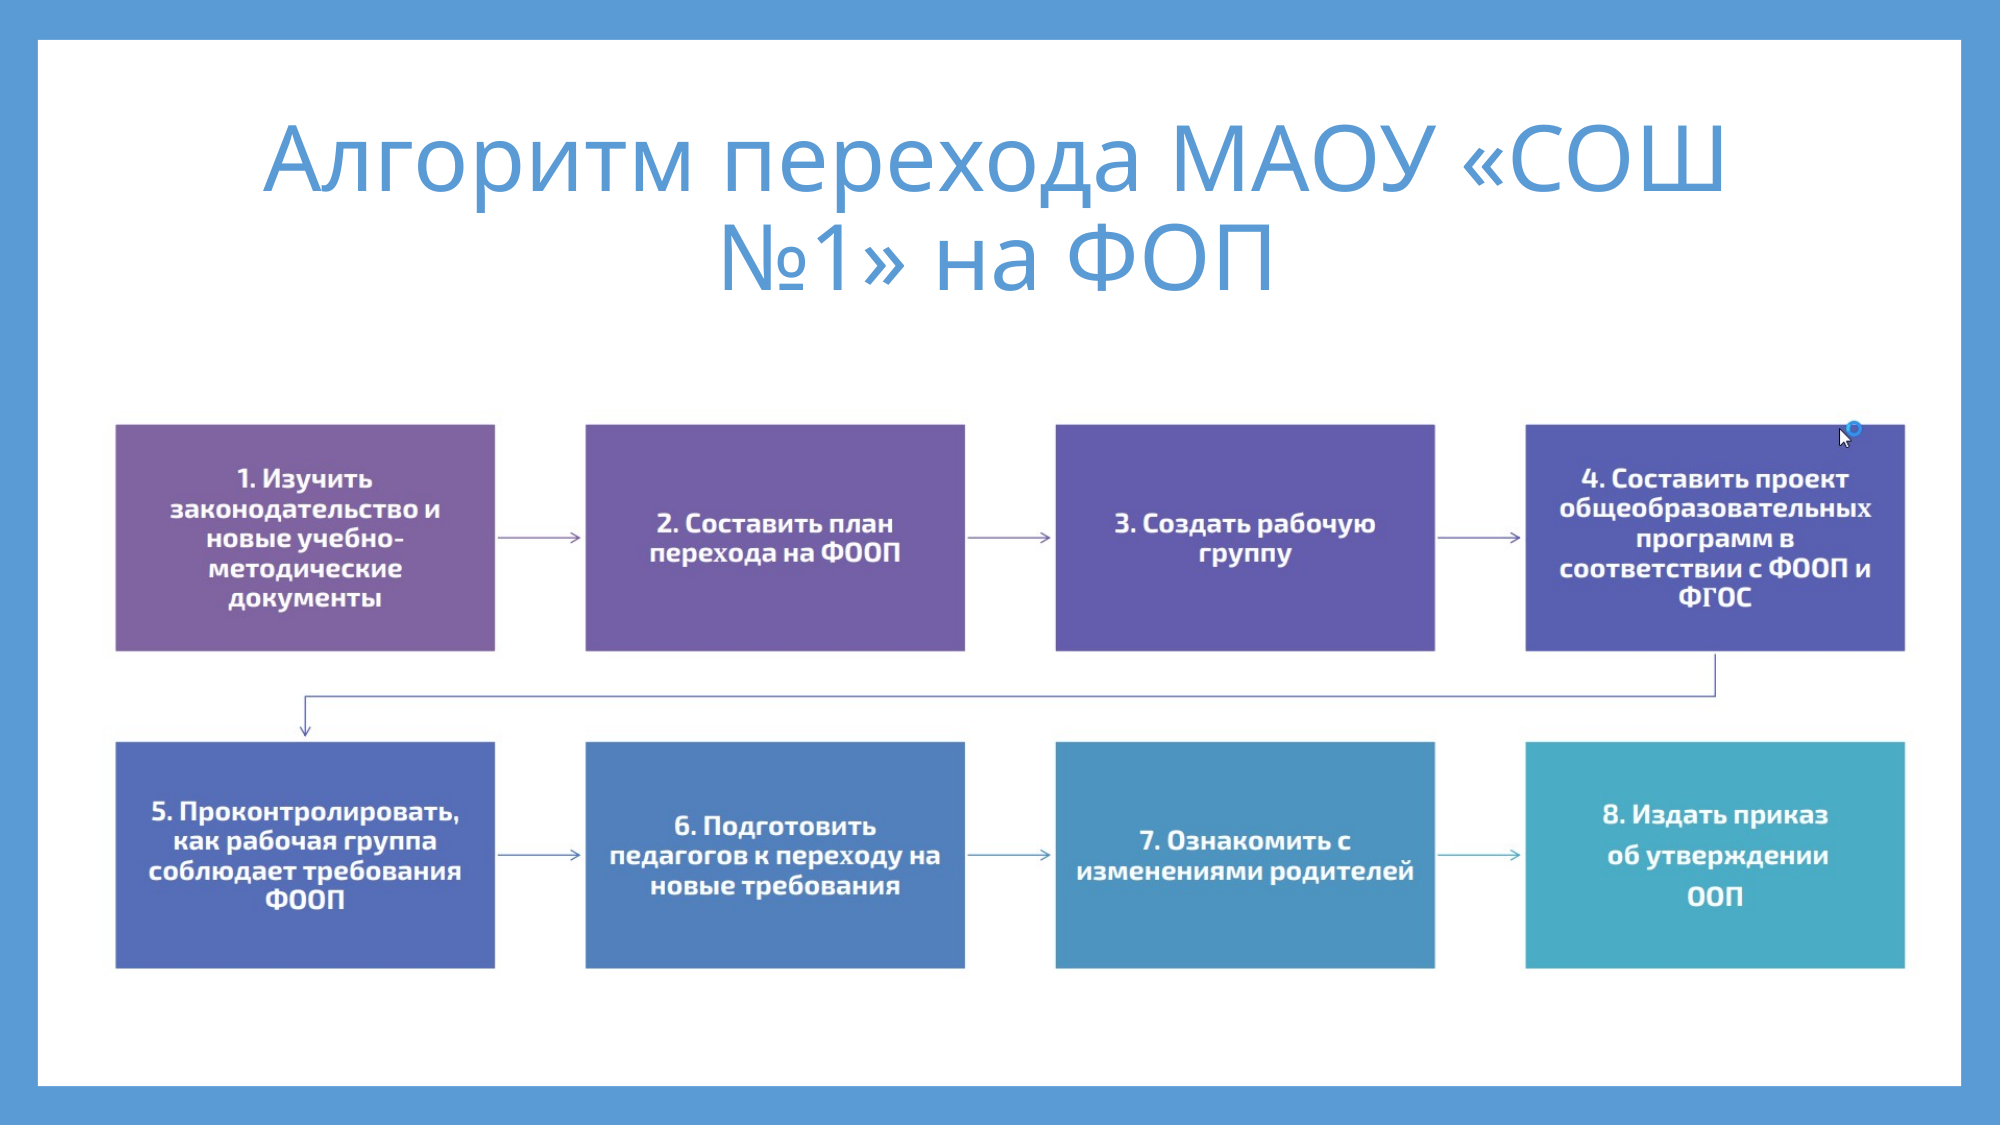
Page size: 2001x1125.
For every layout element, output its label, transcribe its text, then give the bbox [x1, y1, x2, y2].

picture [85, 375, 1936, 1028]
title Алгоритм перехода МАОУ «СОШ №1» на ФОП [187, 99, 1808, 323]
